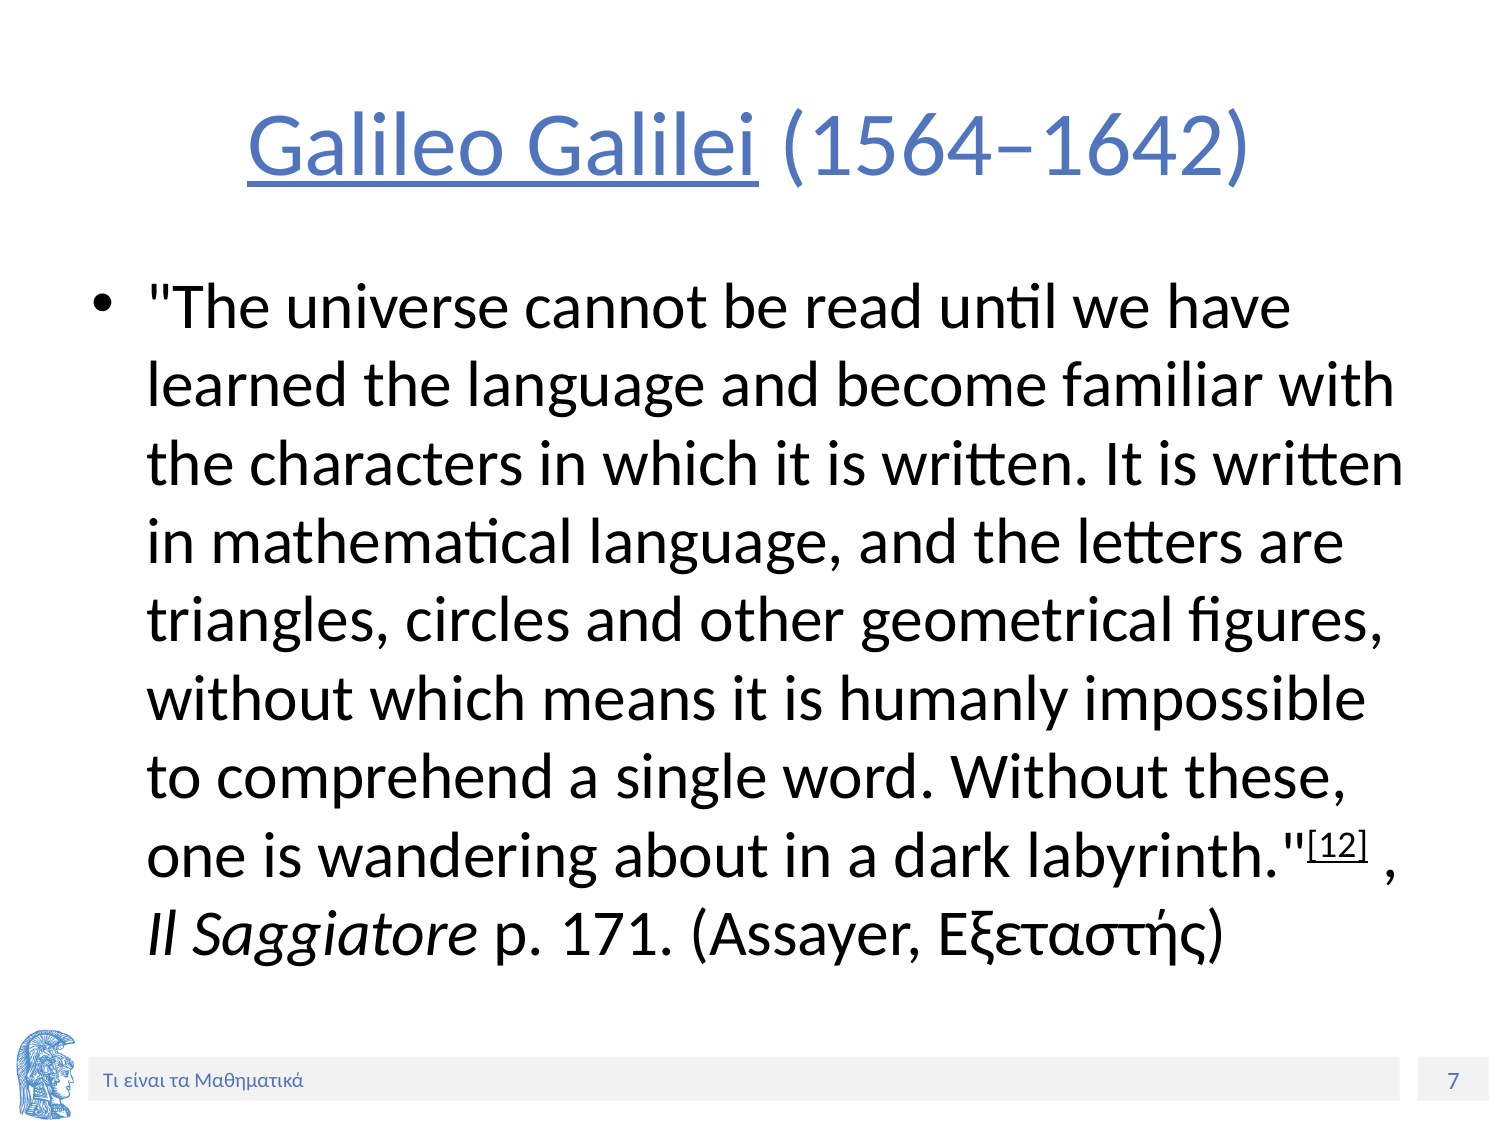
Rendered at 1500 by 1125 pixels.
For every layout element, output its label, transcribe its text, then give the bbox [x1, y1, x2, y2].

picture [9, 1026, 81, 1120]
list "The universe cannot be read until we have learned the language and become familiar with the characters in which it is written. It is written in mathematical language, and the letters are triangles, circles and other geometrical figures, without which means it is humanly impossible to comprehend a single word. Without these, one is wandering about in a dark labyrinth."[12] , Il Saggiatore p. 171. (Assayer, Εξεταστής) [76, 255, 1427, 998]
title Galileo Galilei (1564–1642) [75, 45, 1425, 233]
